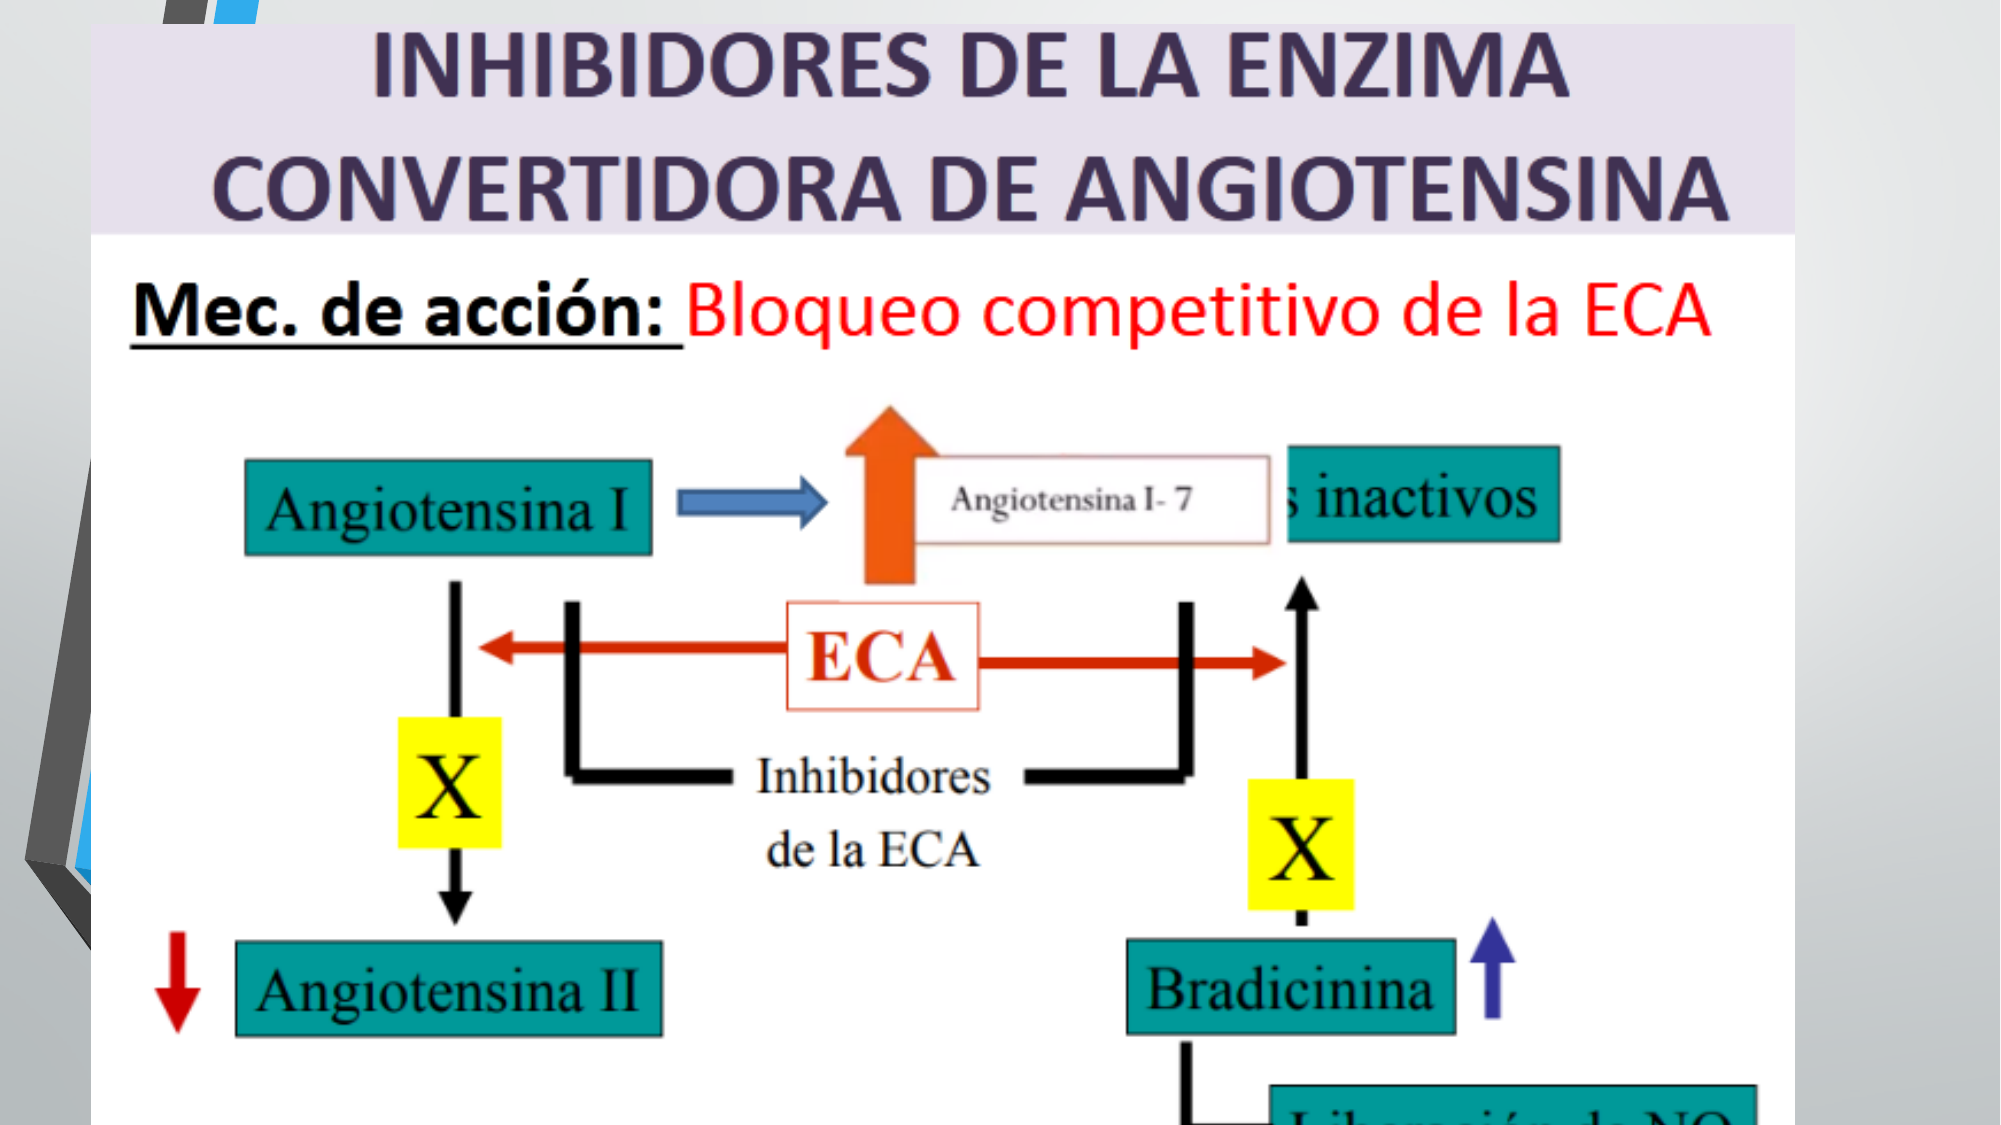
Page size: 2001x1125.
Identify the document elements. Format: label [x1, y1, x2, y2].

picture [91, 24, 1795, 1125]
